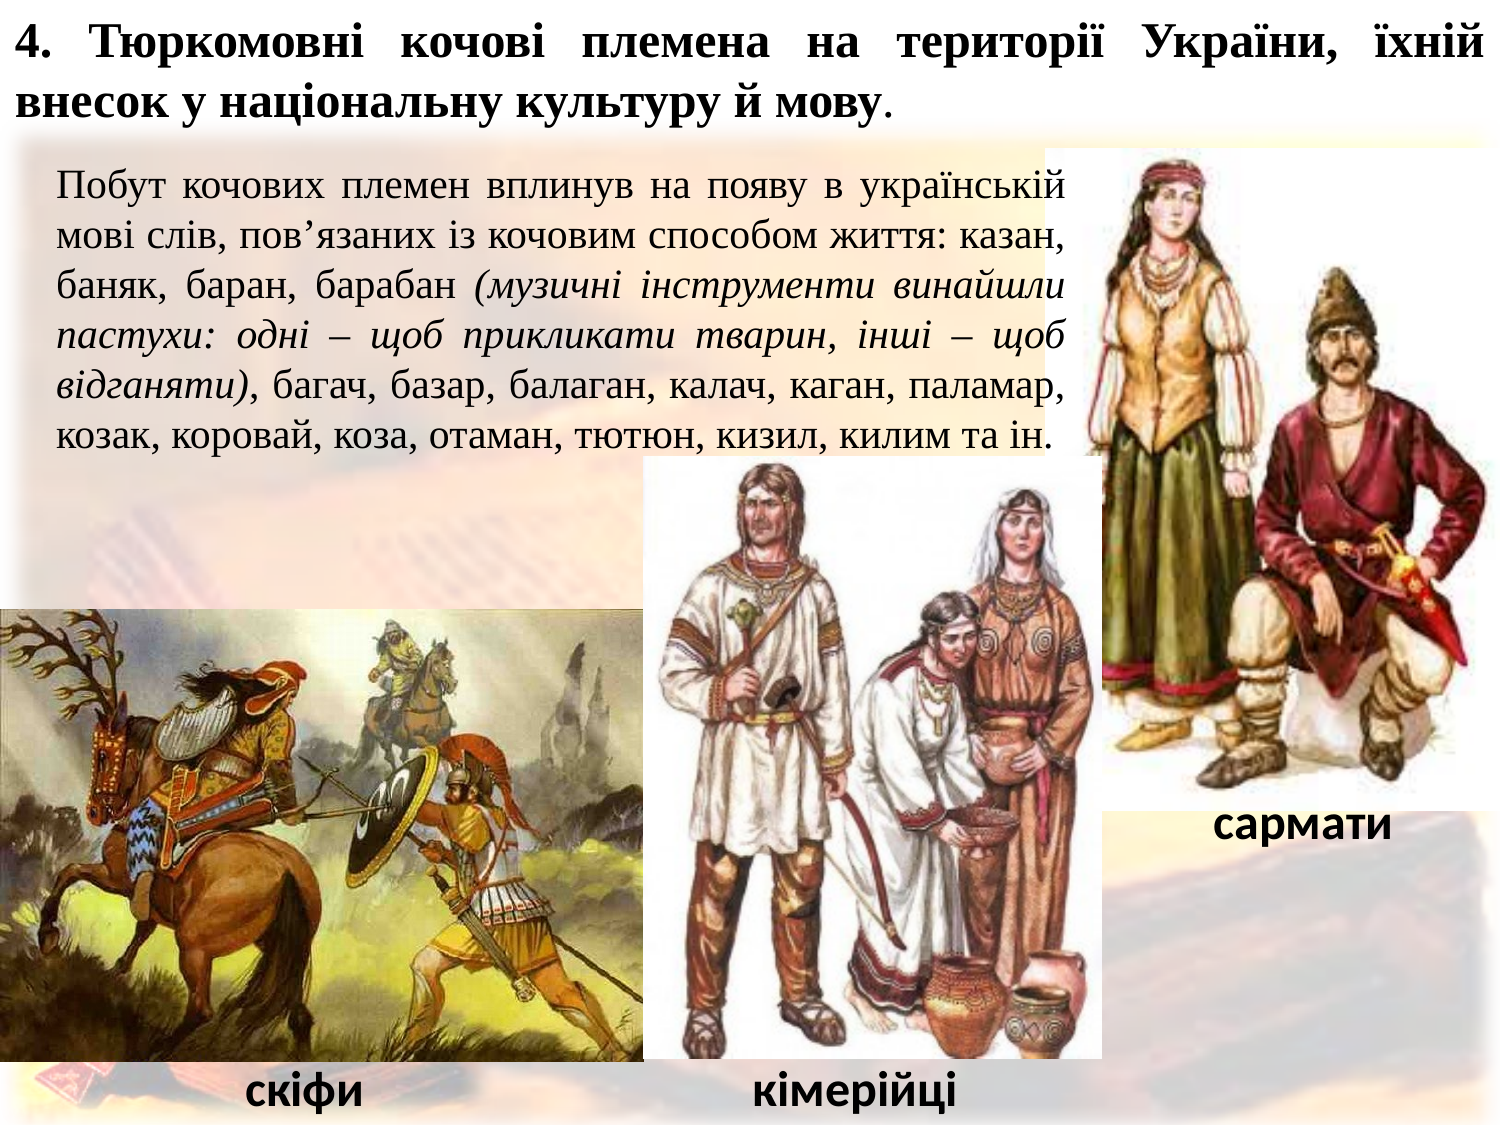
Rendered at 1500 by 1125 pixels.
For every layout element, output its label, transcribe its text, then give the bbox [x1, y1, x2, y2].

picture [0, 117, 1500, 1125]
text_box 4. Тюркомовні кочові племена на території України, їхній внесок у національну культуру й мову. [0, 0, 1500, 117]
